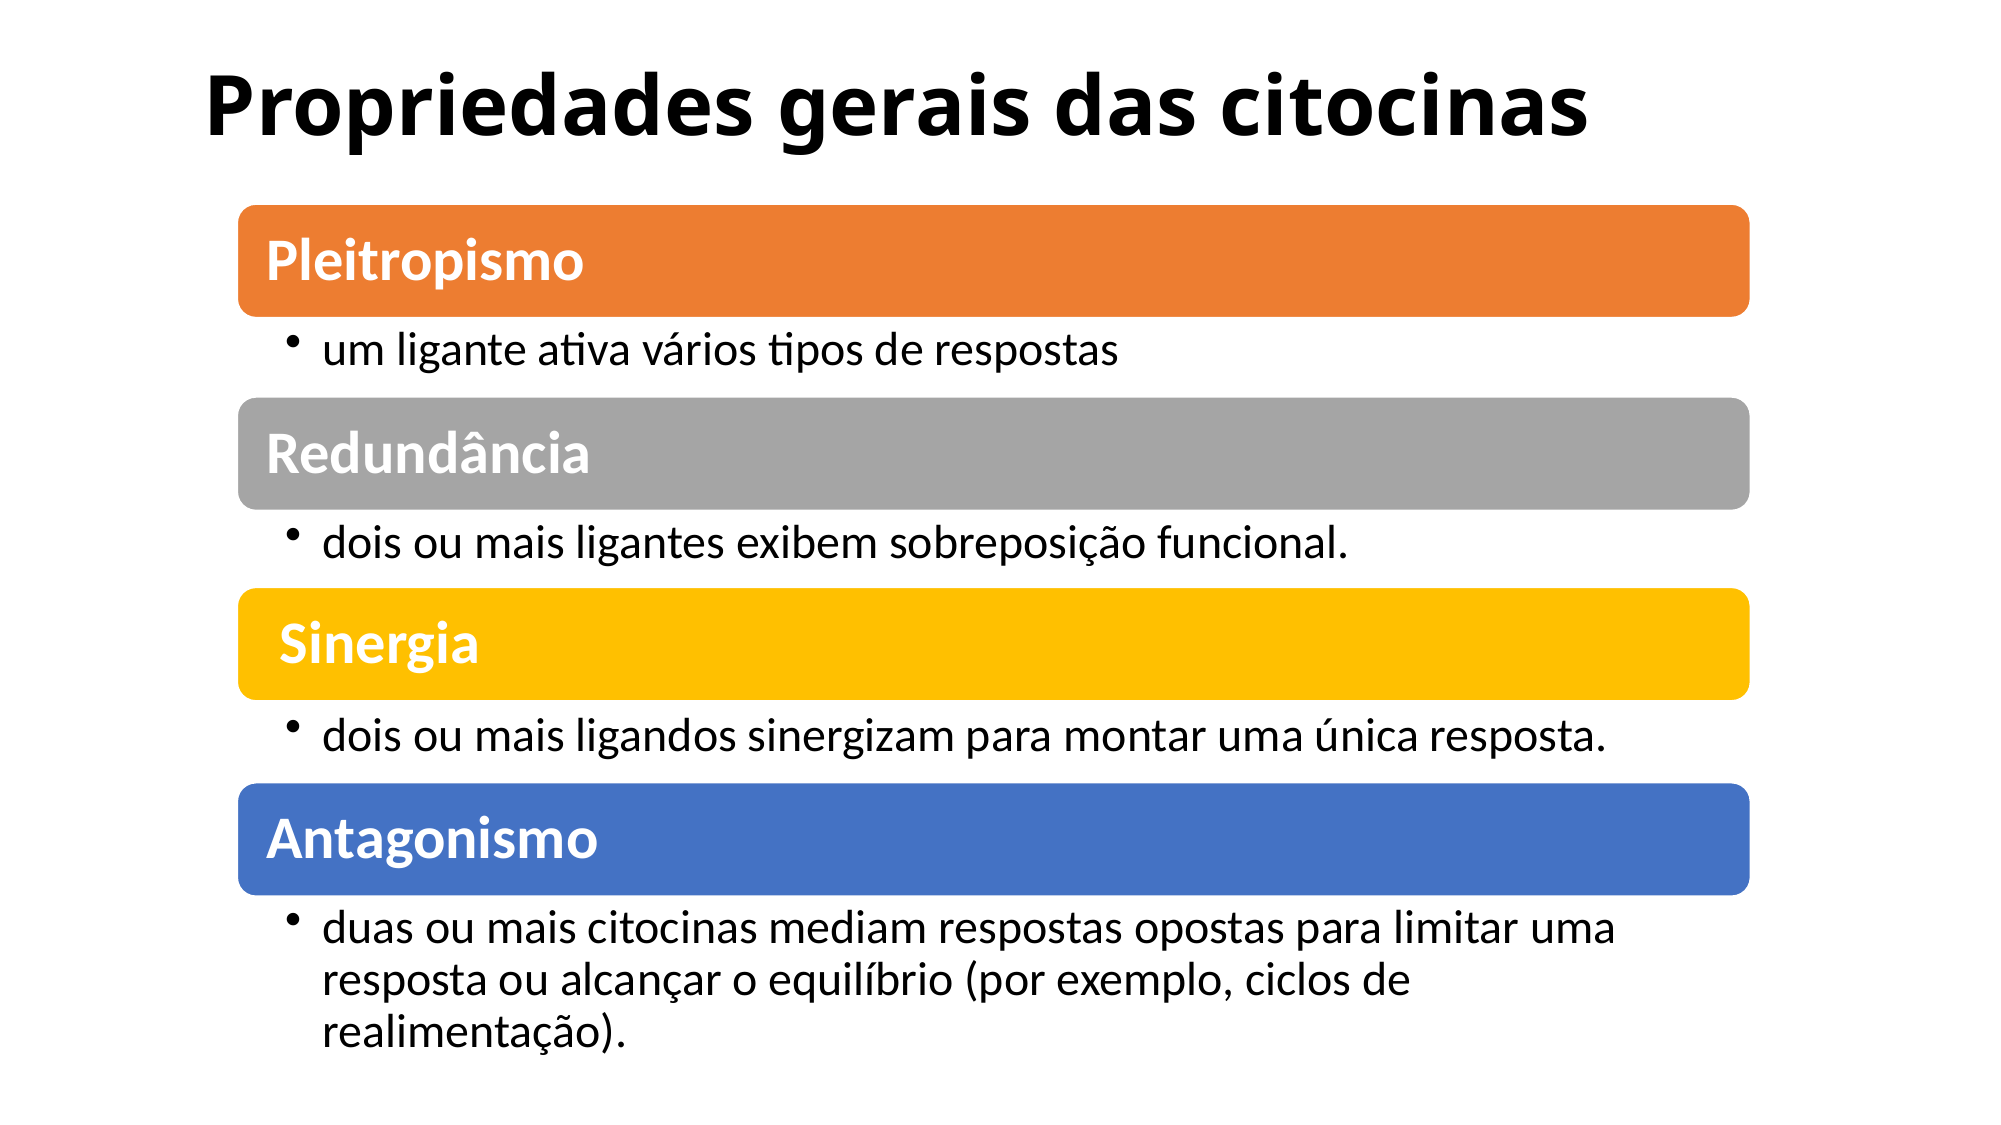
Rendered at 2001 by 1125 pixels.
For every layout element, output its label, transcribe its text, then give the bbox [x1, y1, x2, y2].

title Propriedades gerais das citocinas [188, 0, 1914, 218]
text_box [236, 191, 1751, 1081]
